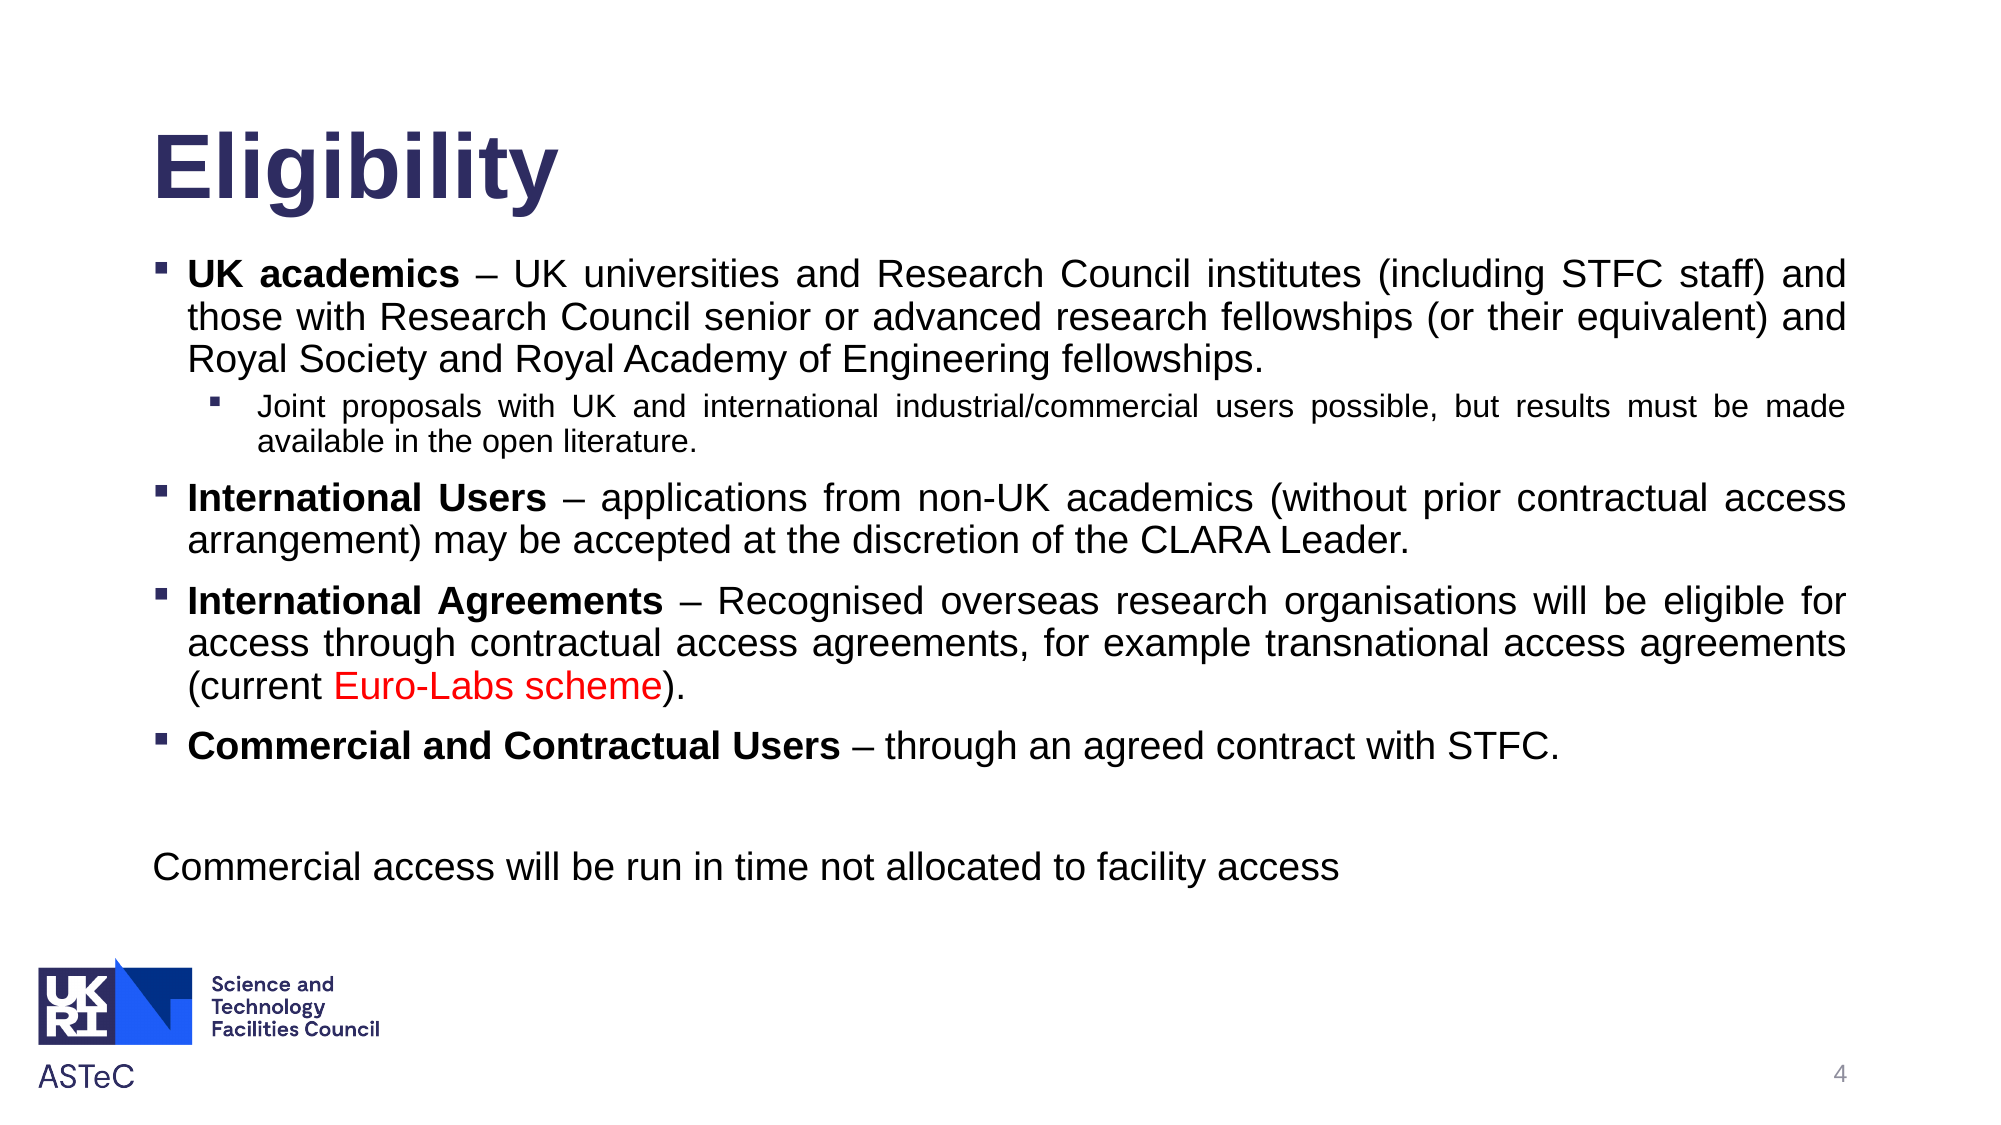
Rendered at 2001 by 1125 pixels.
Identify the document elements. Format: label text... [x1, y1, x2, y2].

list UK academics – UK universities and Research Council institutes (including STFC staff) and those with Research Council senior or advanced research fellowships (or their equivalent) and Royal Society and Royal Academy of Engineering fellowships. Joint proposals with UK and international industrial/commercial users possible, but results must be made available in the open literature. International Users – applications from non-UK academics (without prior contractual access arrangement) may be accepted at the discretion of the CLARA Leader. International Agreements – Recognised overseas research organisations will be eligible for access through contractual access agreements, for example transnational access agreements (current Euro-Labs scheme). Commercial and Contractual Users – through an agreed contract with STFC. Commercial access will be run in time not allocated to facility access [137, 246, 1863, 898]
picture [15, 944, 402, 1111]
title Eligibility [137, 59, 1863, 246]
slide_number 4 [1412, 1042, 1863, 1103]
